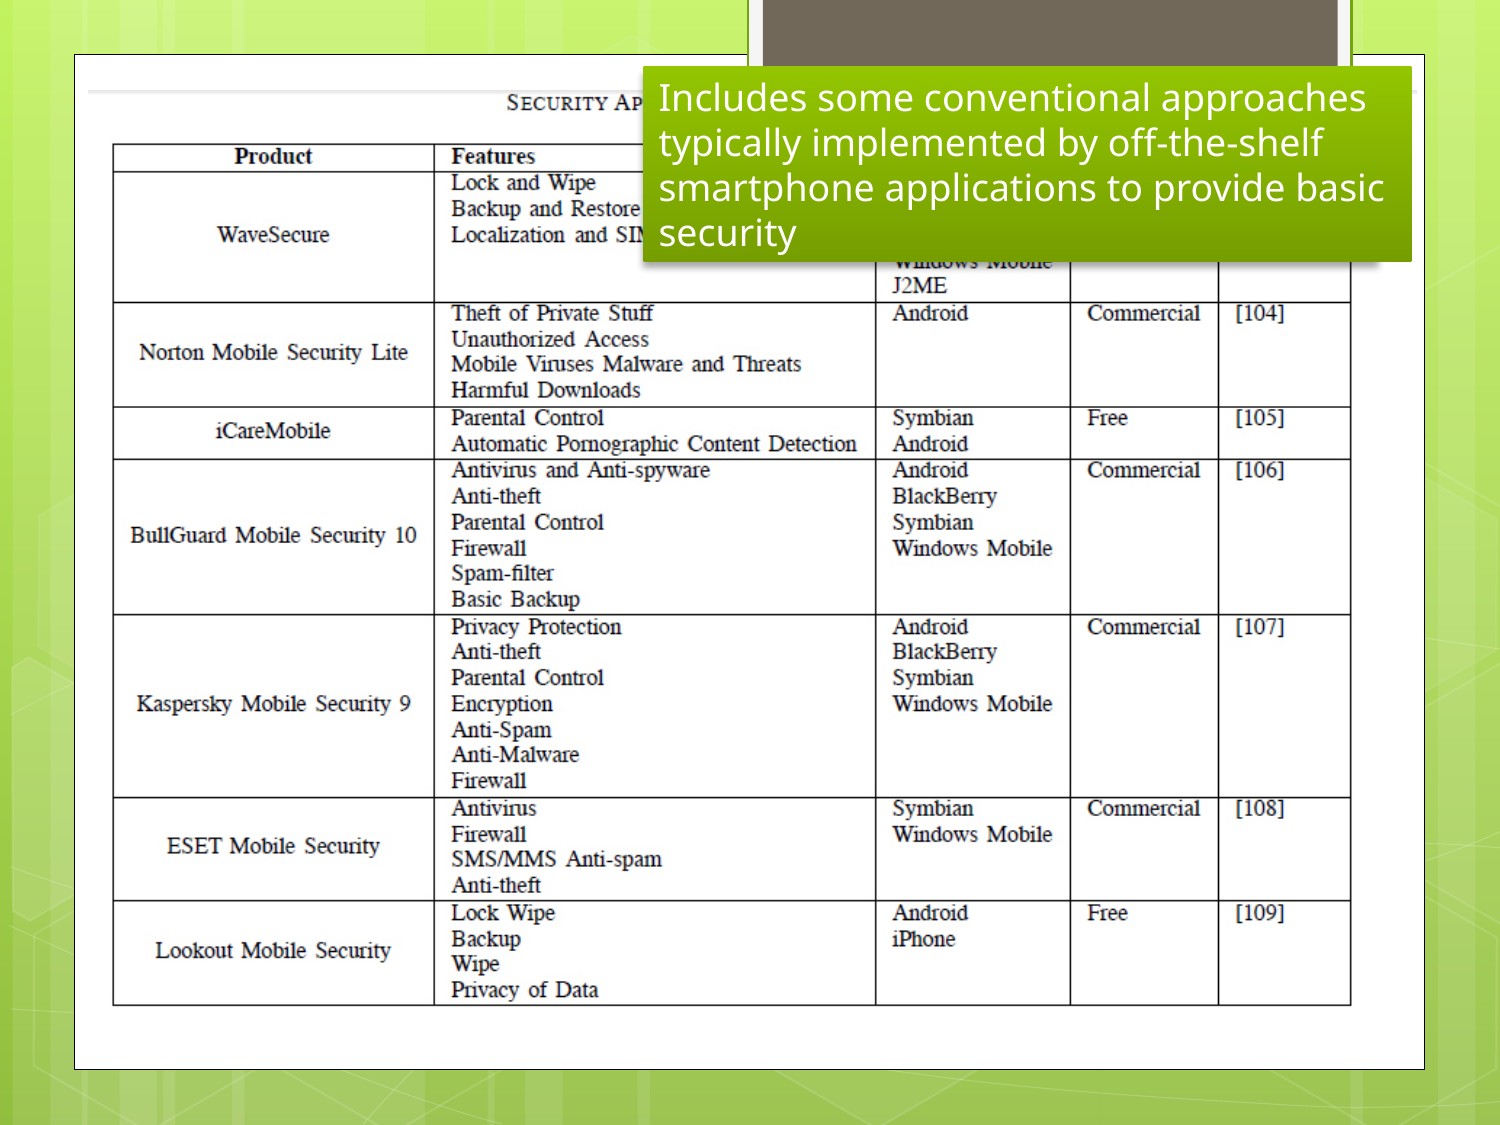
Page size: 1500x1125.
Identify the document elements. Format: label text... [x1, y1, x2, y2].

text_box Includes some conventional approaches typically implemented by off-the-shelf smartphone applications to provide basic security [643, 66, 1412, 88]
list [88, 89, 1417, 1012]
